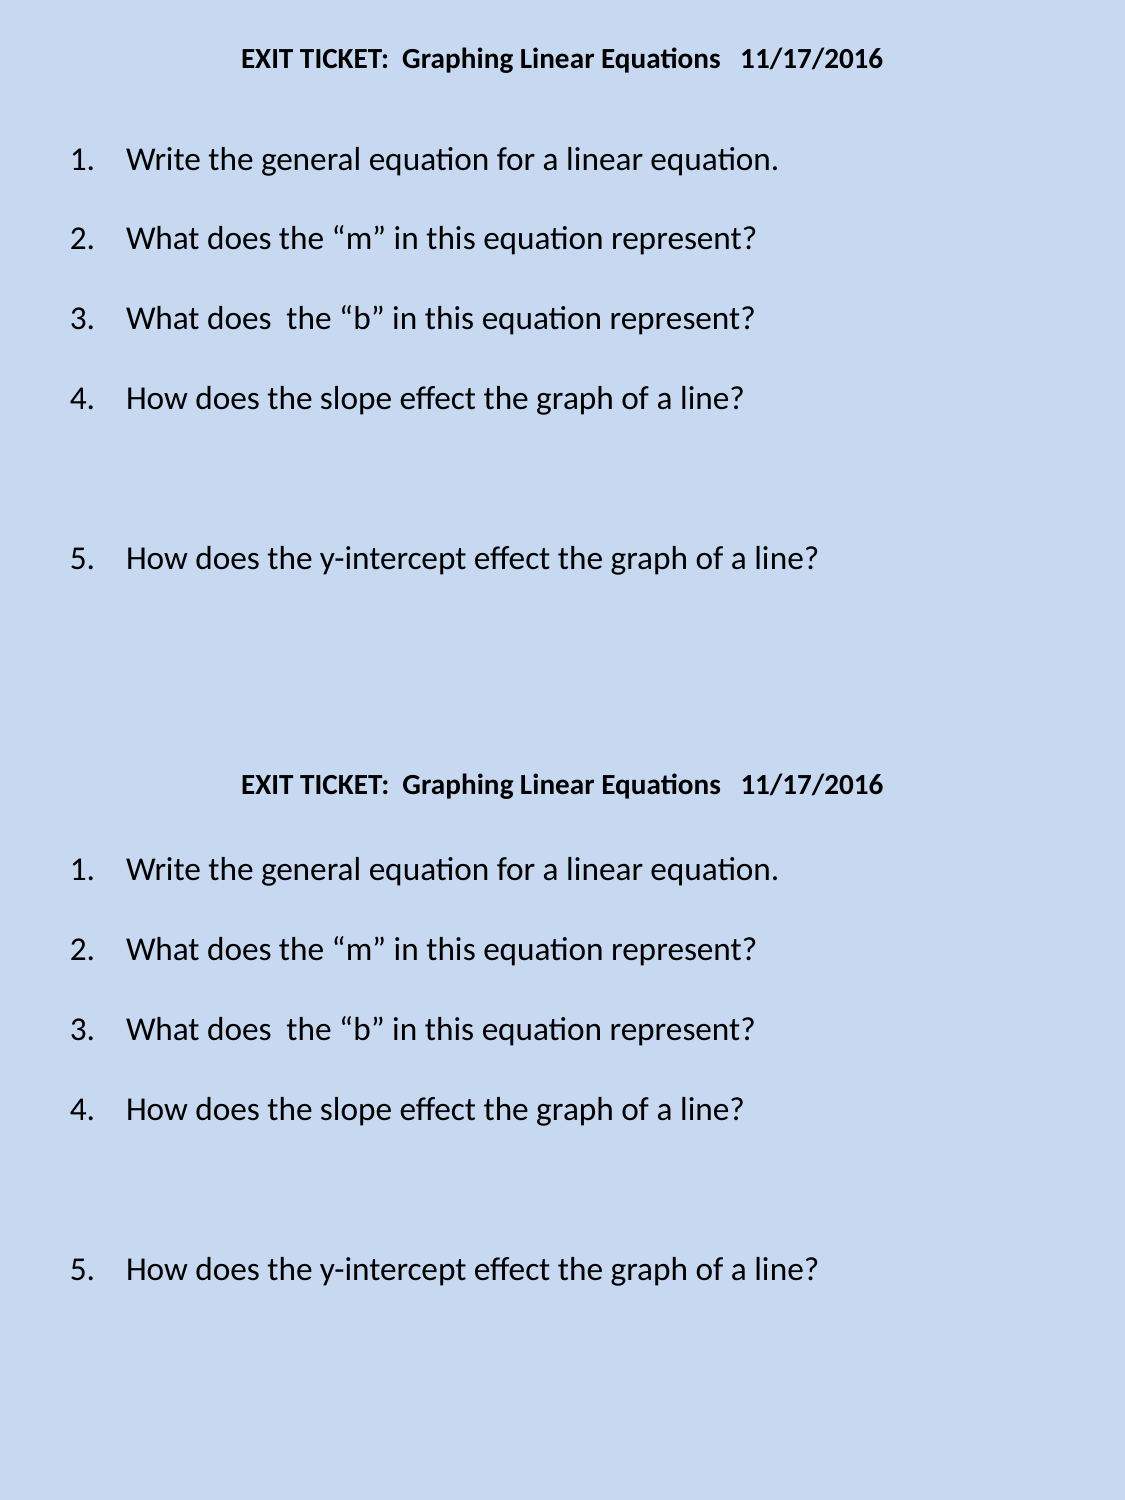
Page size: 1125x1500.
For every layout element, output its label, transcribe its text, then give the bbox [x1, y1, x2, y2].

text_box Write the general equation for a linear equation. What does the “m” in this equation represent? What does the “b” in this equation represent? How does the slope effect the graph of a line? How does the y-intercept effect the graph of a line? [55, 129, 1090, 719]
text_box EXIT TICKET: Graphing Linear Equations 11/17/2016 [84, 753, 1041, 812]
title EXIT TICKET: Graphing Linear Equations 11/17/2016 [84, 27, 1041, 86]
text_box Write the general equation for a linear equation. What does the “m” in this equation represent? What does the “b” in this equation represent? How does the slope effect the graph of a line? How does the y-intercept effect the graph of a line? [55, 839, 1090, 1429]
